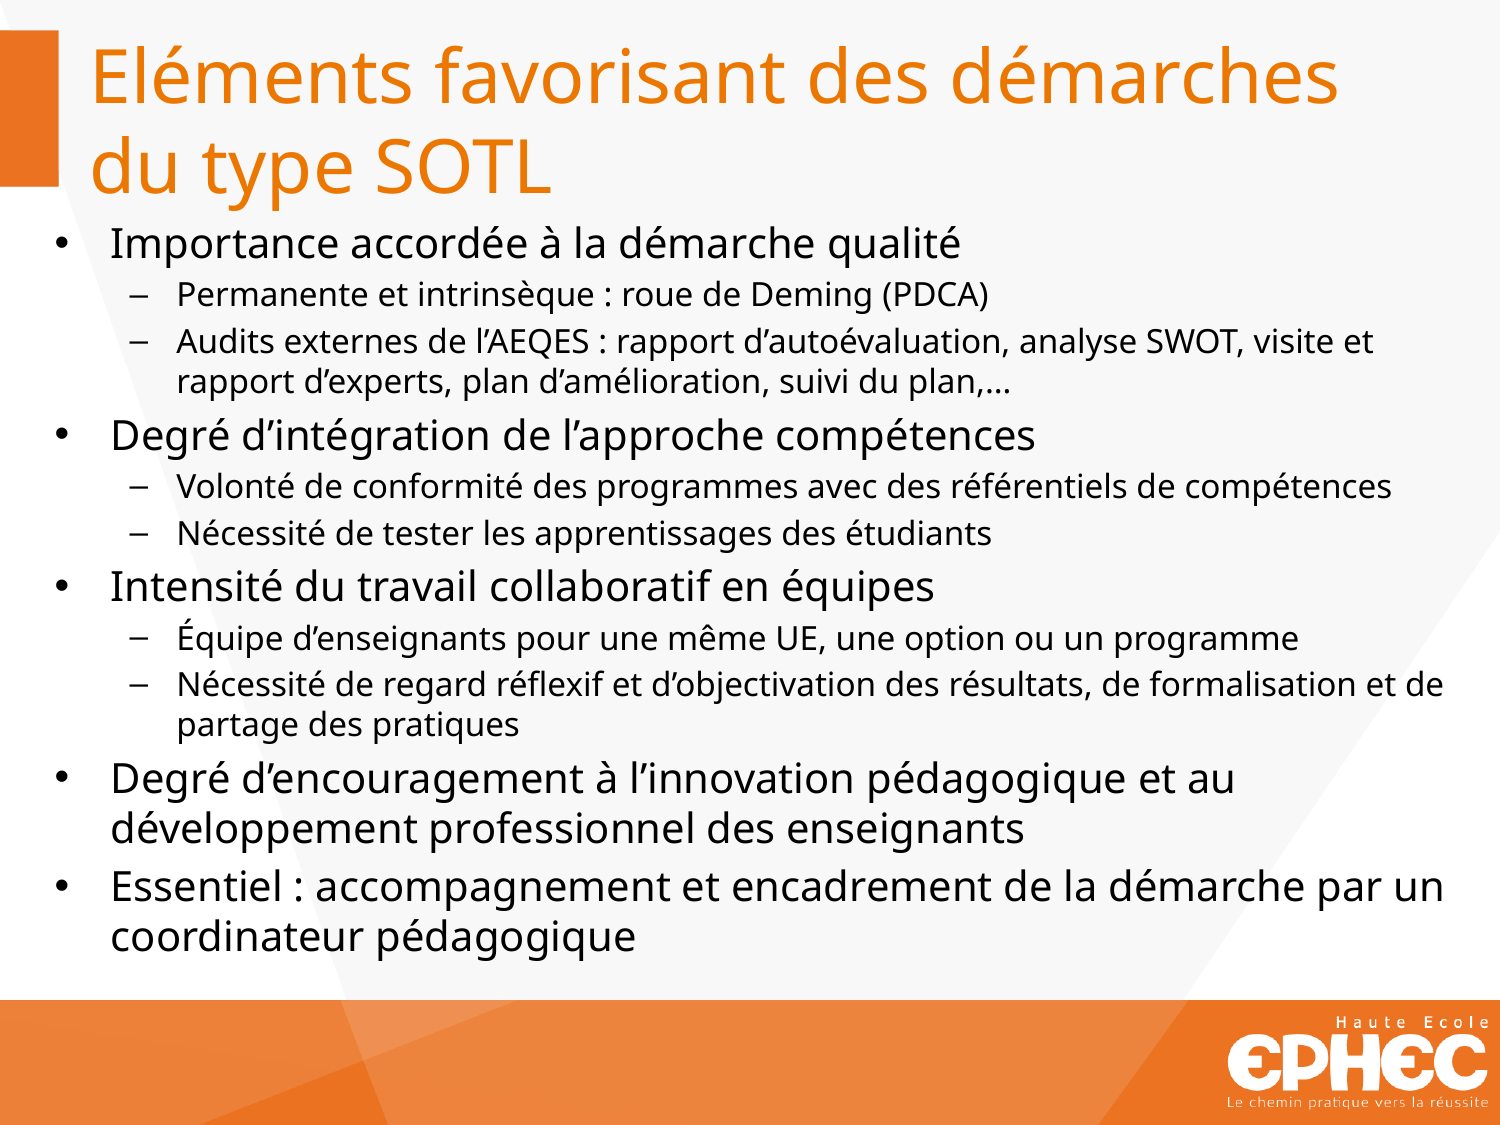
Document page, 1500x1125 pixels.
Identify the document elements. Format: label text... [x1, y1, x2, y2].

title Eléments favorisant des démarches du type SOTL [75, 21, 1425, 209]
picture [0, 0, 1500, 1125]
list Importance accordée à la démarche qualité Permanente et intrinsèque : roue de Deming (PDCA) Audits externes de l’AEQES : rapport d’autoévaluation, analyse SWOT, visite et rapport d’experts, plan d’amélioration, suivi du plan,… Degré d’intégration de l’approche compétences Volonté de conformité des programmes avec des référentiels de compétences Nécessité de tester les apprentissages des étudiants Intensité du travail collaboratif en équipes Équipe d’enseignants pour une même UE, une option ou un programme Nécessité de regard réflexif et d’objectivation des résultats, de formalisation et de partage des pratiques Degré d’encouragement à l’innovation pédagogique et au développement professionnel des enseignants Essentiel : accompagnement et encadrement de la démarche par un coordinateur pédagogique [39, 209, 1465, 952]
